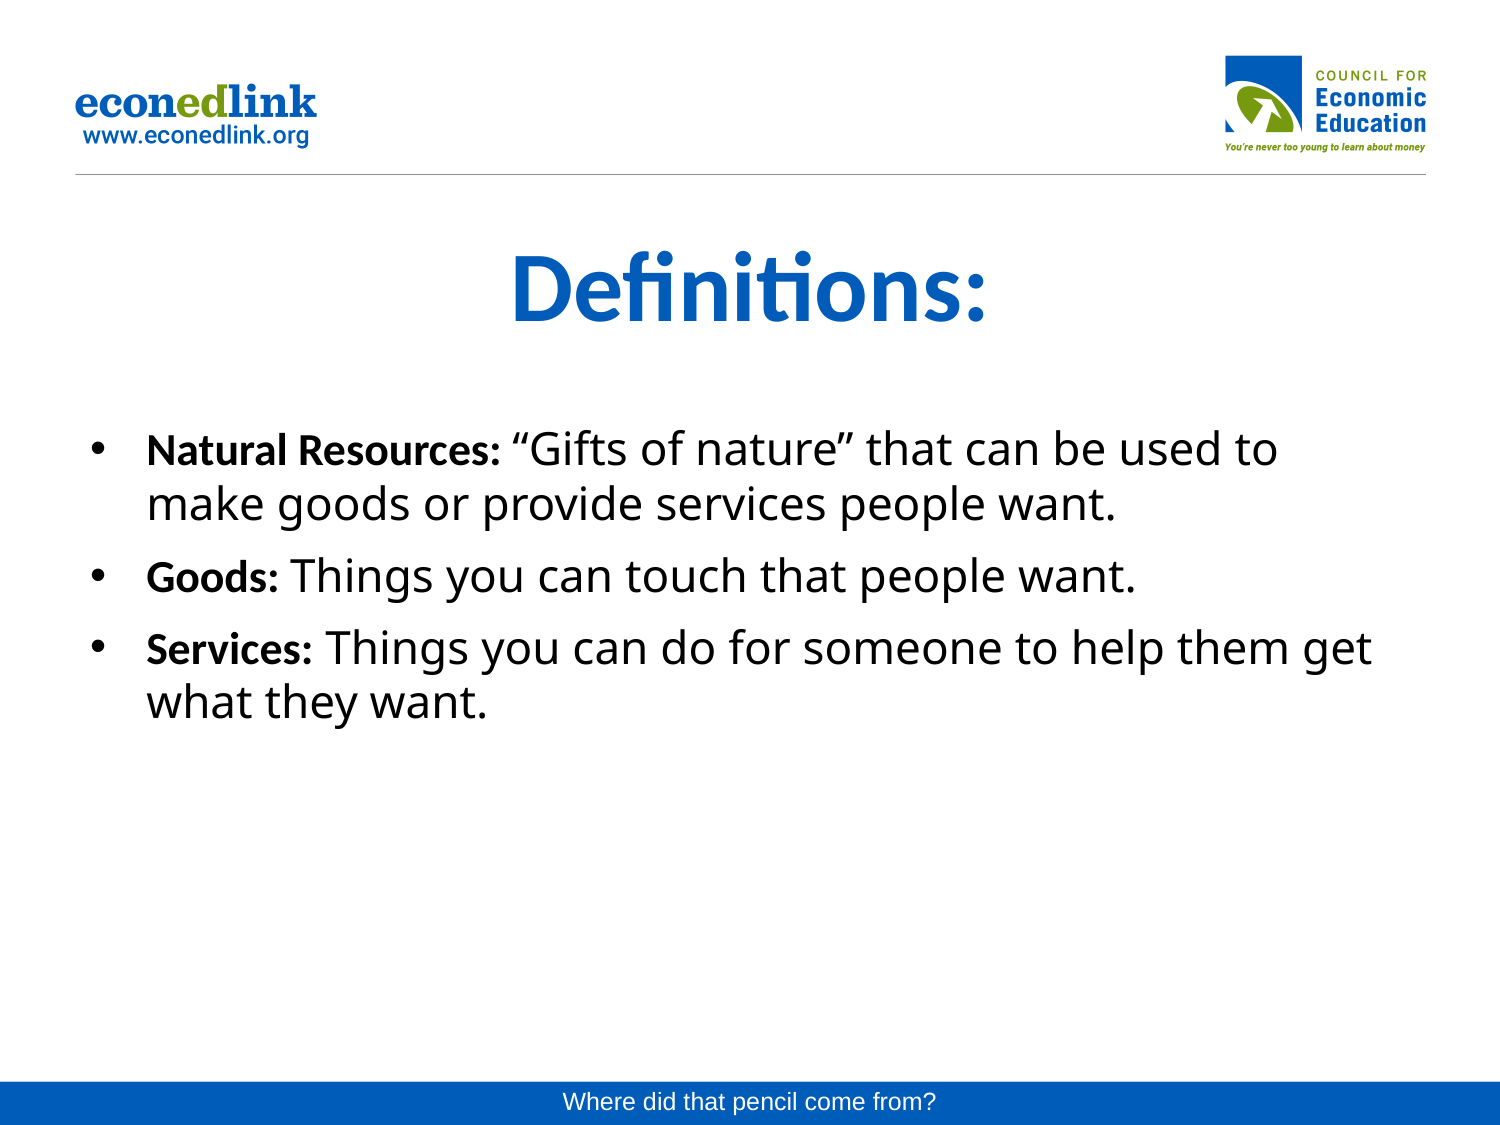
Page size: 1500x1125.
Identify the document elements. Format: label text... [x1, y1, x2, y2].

picture [0, 0, 1500, 1125]
list Natural Resources: “Gifts of nature” that can be used to make goods or provide services people want. Goods: Things you can touch that people want. Services: Things you can do for someone to help them get what they want. [74, 412, 1426, 1033]
title Definitions: [74, 187, 1426, 376]
